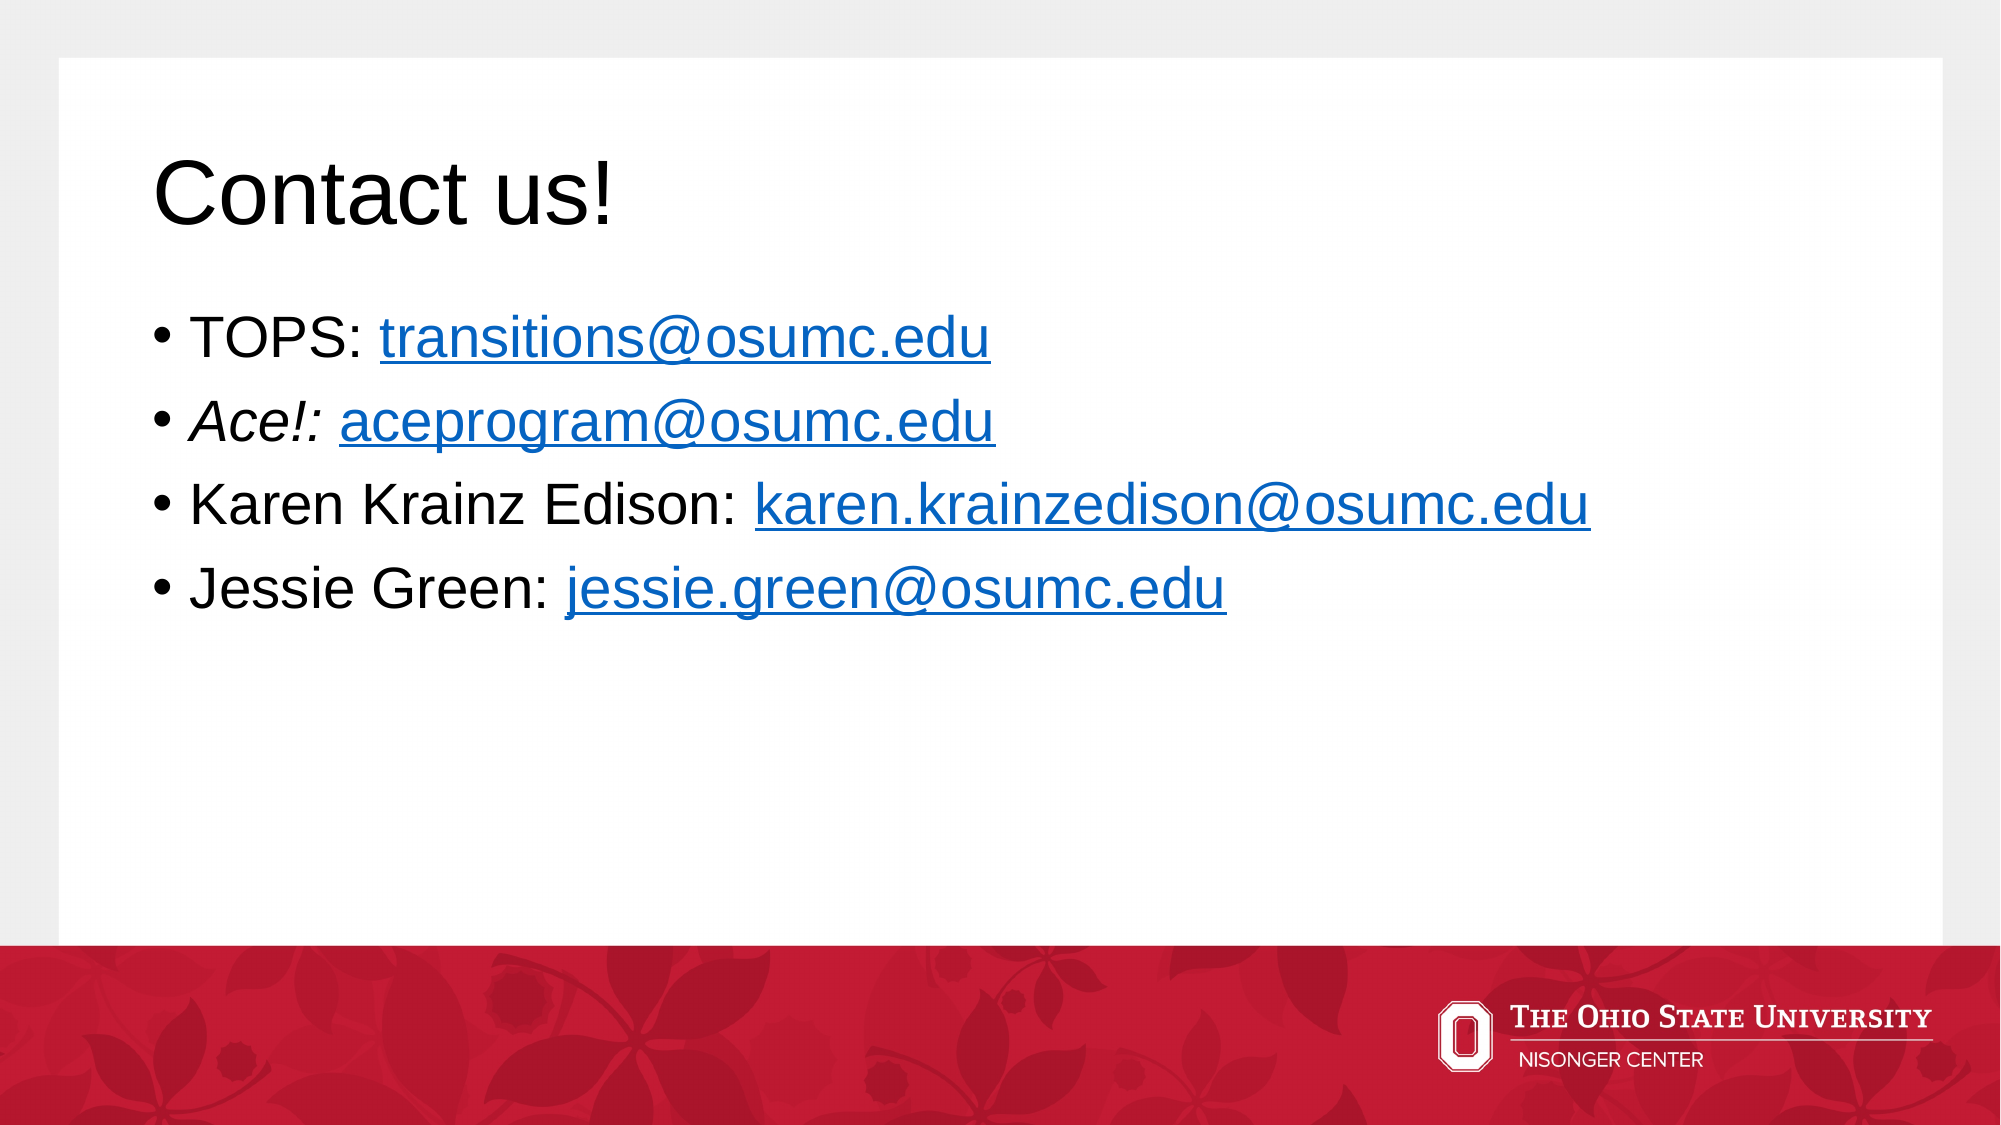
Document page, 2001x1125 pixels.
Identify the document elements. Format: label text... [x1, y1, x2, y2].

list TOPS: transitions@osumc.edu Ace!: aceprogram@osumc.edu Karen Krainz Edison: karen.krainzedison@osumc.edu Jessie Green: jessie.green@osumc.edu [137, 299, 1863, 887]
picture [0, 0, 2001, 1125]
title Contact us! [137, 111, 1863, 278]
